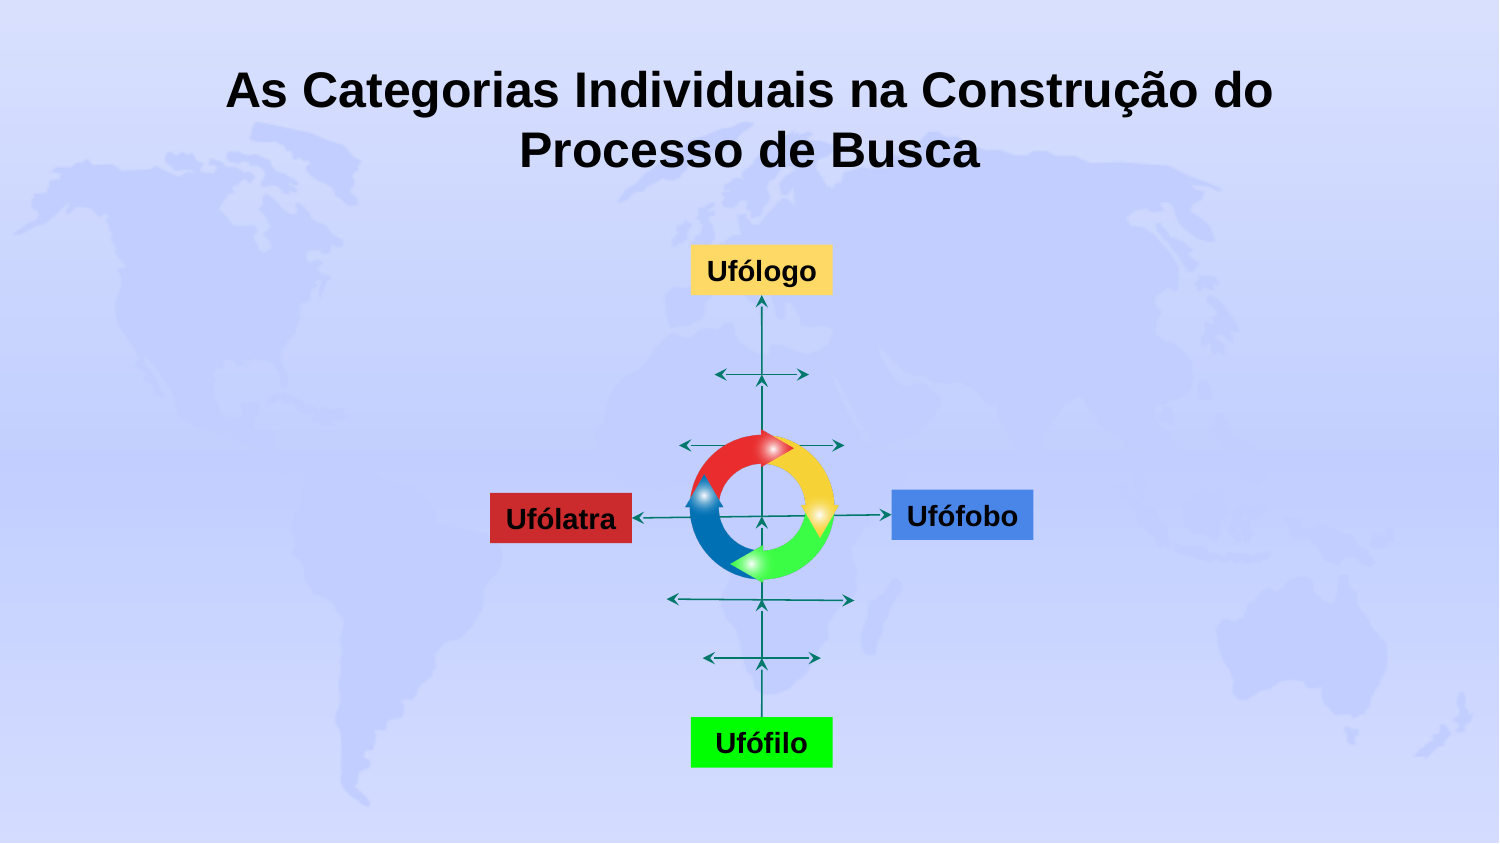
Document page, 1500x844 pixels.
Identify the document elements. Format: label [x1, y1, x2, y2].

text_box [631, 514, 680, 519]
picture [0, 0, 1499, 844]
text_box [843, 514, 892, 519]
